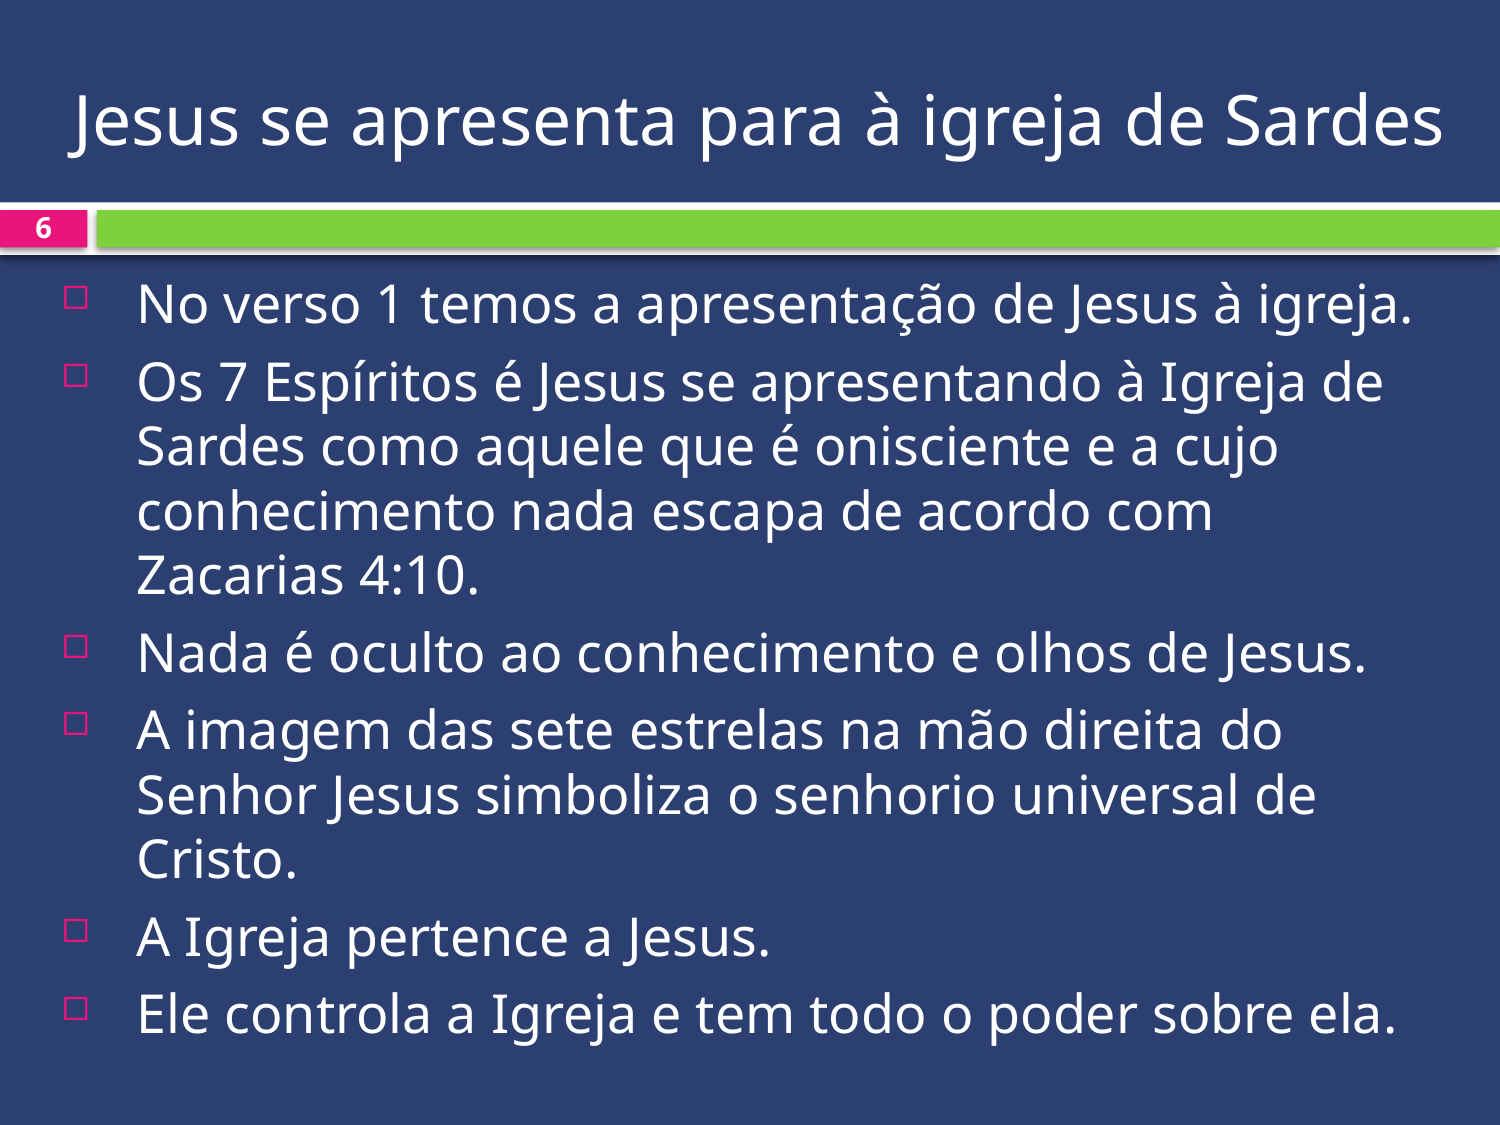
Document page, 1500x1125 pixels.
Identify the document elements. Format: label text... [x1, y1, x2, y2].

title Jesus se apresenta para à igreja de Sardes [58, 35, 1474, 200]
list No verso 1 temos a apresentação de Jesus à igreja. Os 7 Espíritos é Jesus se apresentando à Igreja de Sardes como aquele que é onisciente e a cujo conhecimento nada escapa de acordo com Zacarias 4:10. Nada é oculto ao conhecimento e olhos de Jesus. A imagem das sete estrelas na mão direita do Senhor Jesus simboliza o senhorio universal de Cristo. A Igreja pertence a Jesus. Ele controla a Igreja e tem todo o poder sobre ela. [46, 262, 1438, 1090]
slide_number 6 [0, 208, 88, 249]
